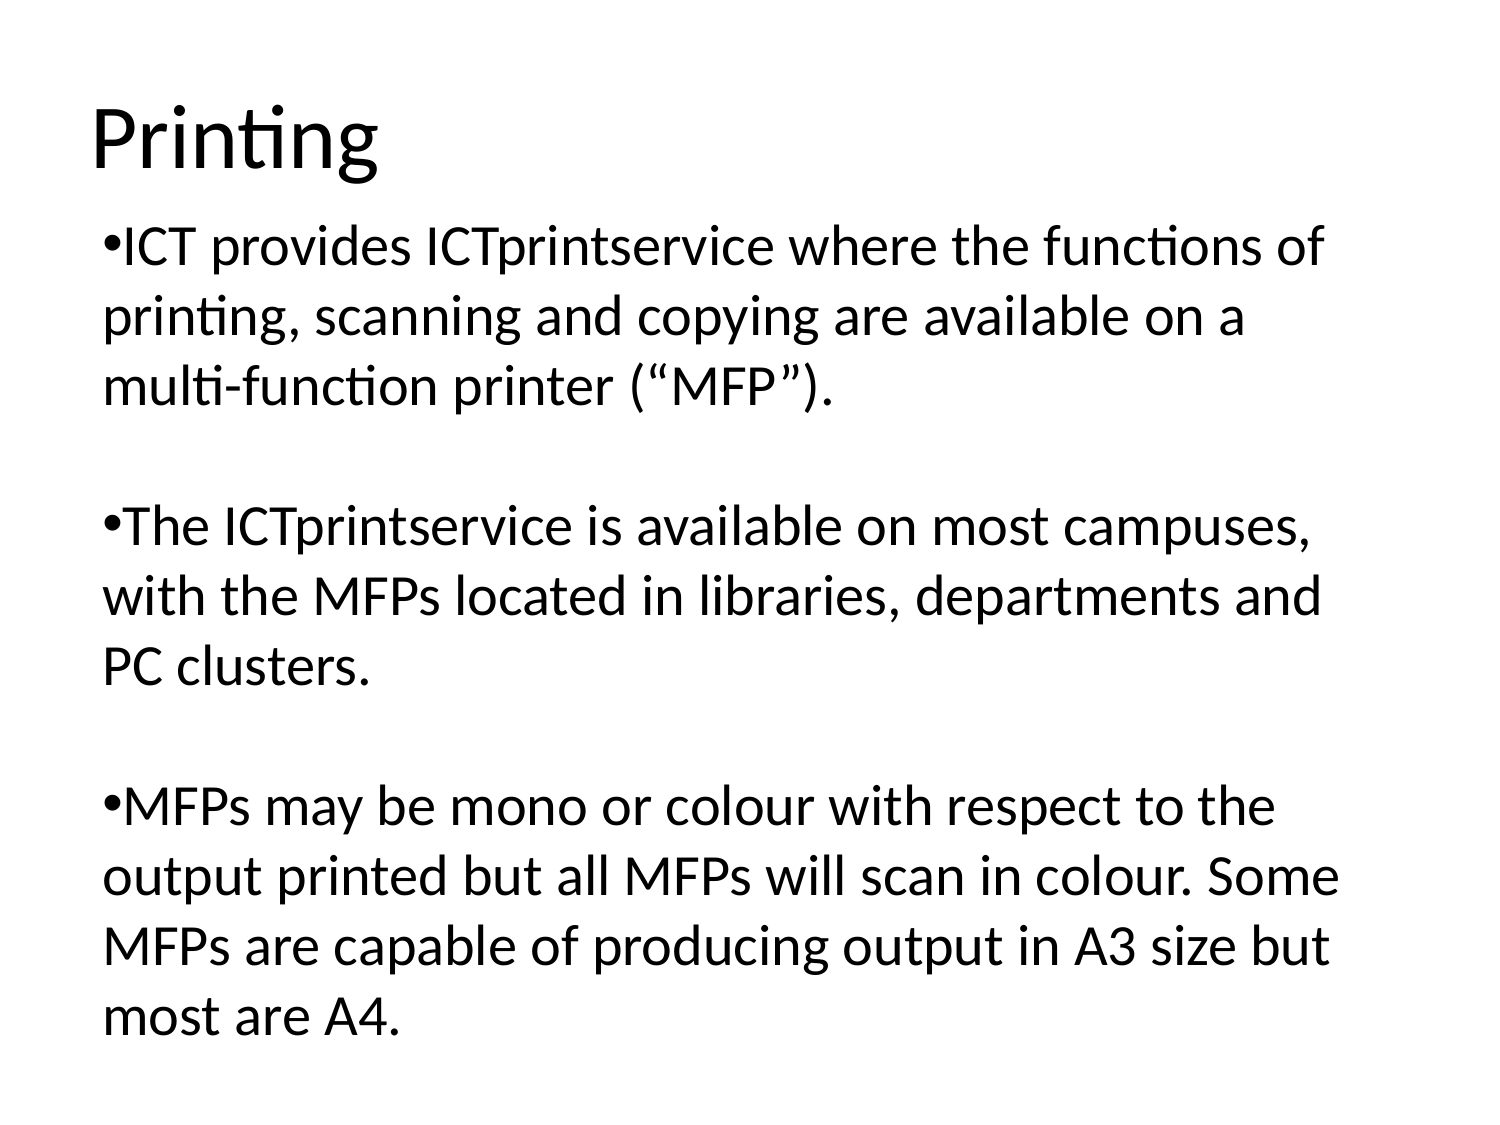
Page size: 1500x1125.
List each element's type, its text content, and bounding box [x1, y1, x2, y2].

title Printing [75, 45, 1425, 233]
text_box ICT provides ICTprintservice where the functions of printing, scanning and copying are available on a multi-function printer (“MFP”). The ICTprintservice is available on most campuses, with the MFPs located in libraries, departments and PC clusters. MFPs may be mono or colour with respect to the output printed but all MFPs will scan in colour. Some MFPs are capable of producing output in A3 size but most are A4. [87, 199, 1363, 1055]
